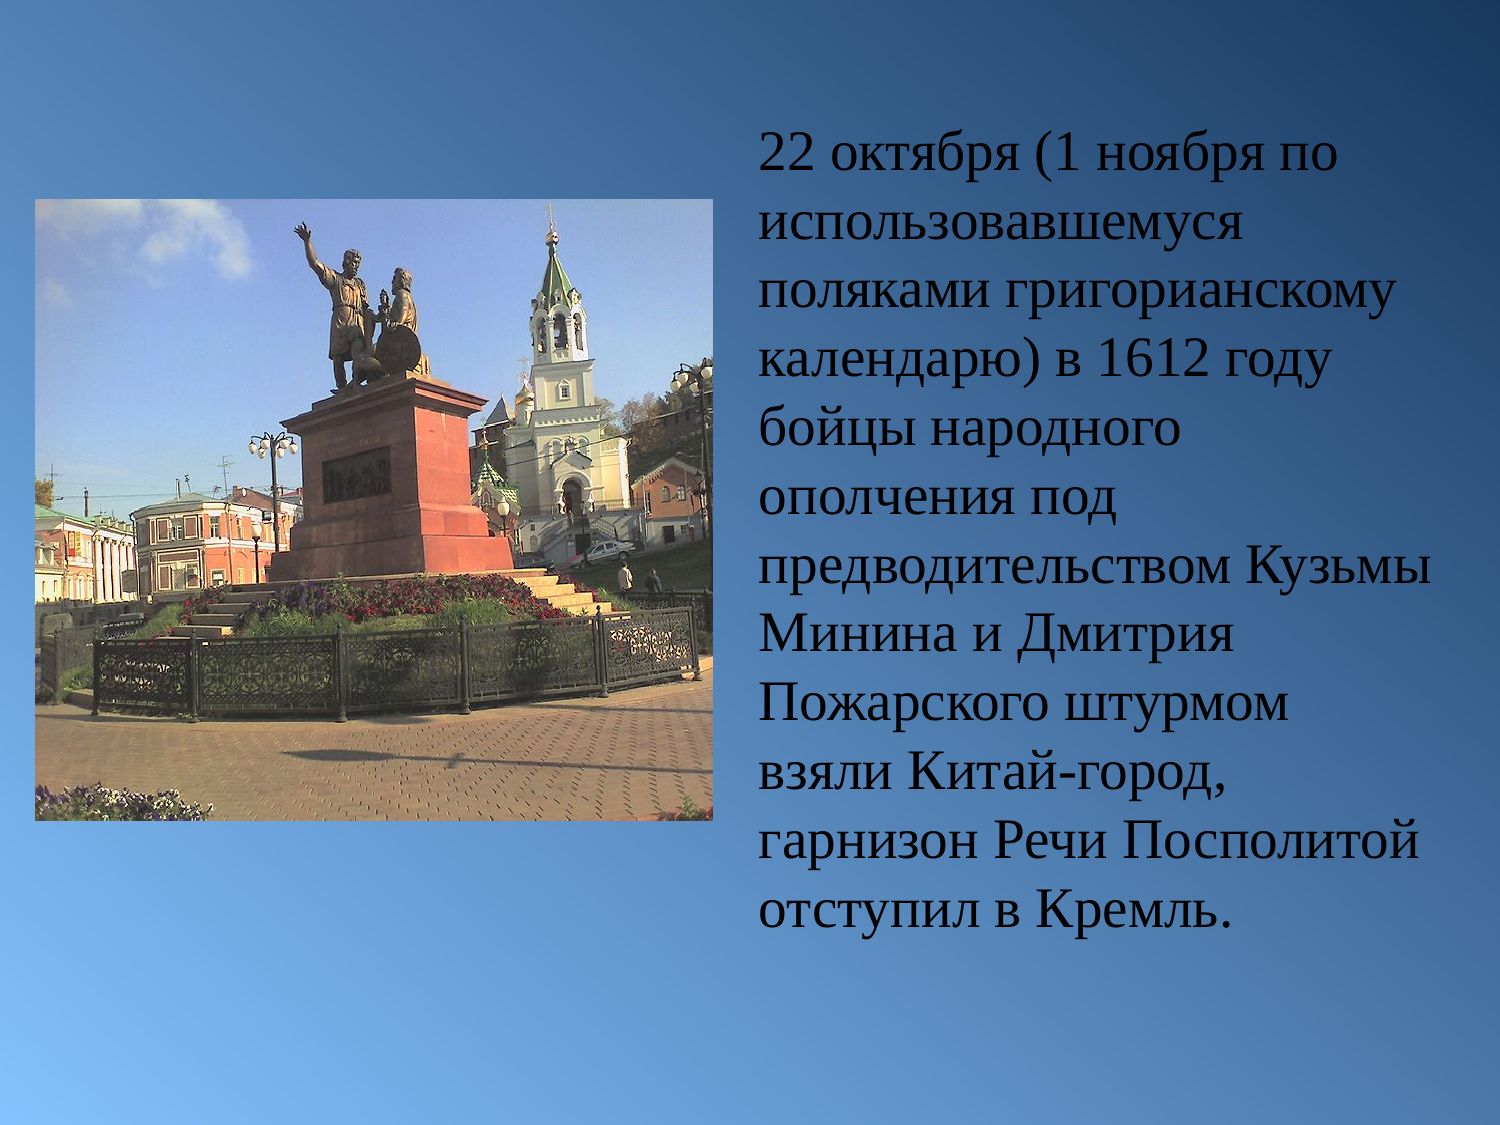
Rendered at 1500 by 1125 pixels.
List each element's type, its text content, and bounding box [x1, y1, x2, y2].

list 22 октября (1 ноября по использовавшемуся поляками григорианскому календарю) в 1612 году бойцы народного ополчения под предводительством Кузьмы Минина и Дмитрия Пожарского штурмом взяли Китай-город, гарнизон Речи Посполитой отступил в Кремль. [691, 105, 1449, 997]
picture [34, 198, 713, 821]
